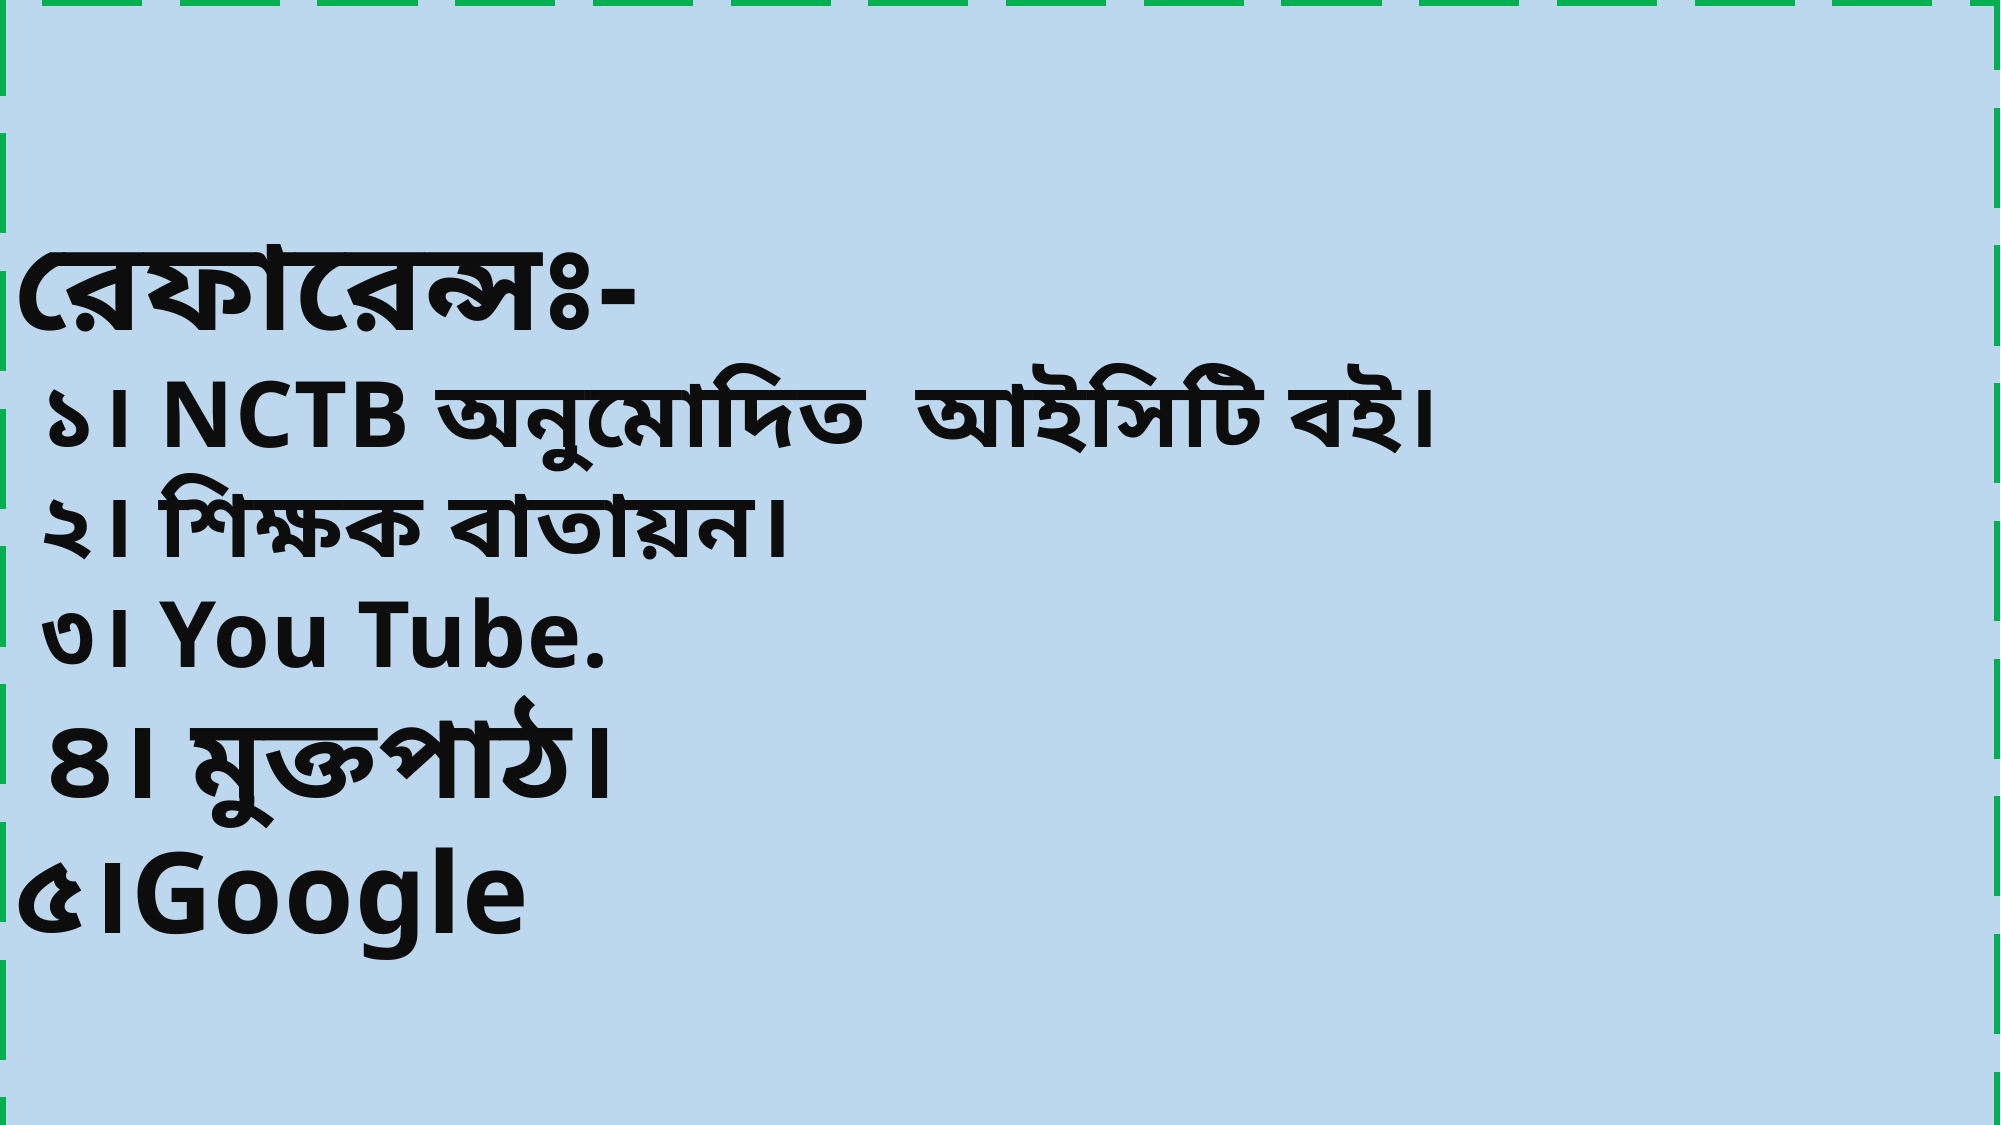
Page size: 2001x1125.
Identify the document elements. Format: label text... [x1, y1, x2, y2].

text_box রেফারেন্সঃ- ১। NCTB অনুমোদিত আইসিটি বই। ২। শিক্ষক বাতায়ন। ৩। You Tube. ৪। মুক্তপাঠ। ৫।Google [0, 0, 2000, 1125]
